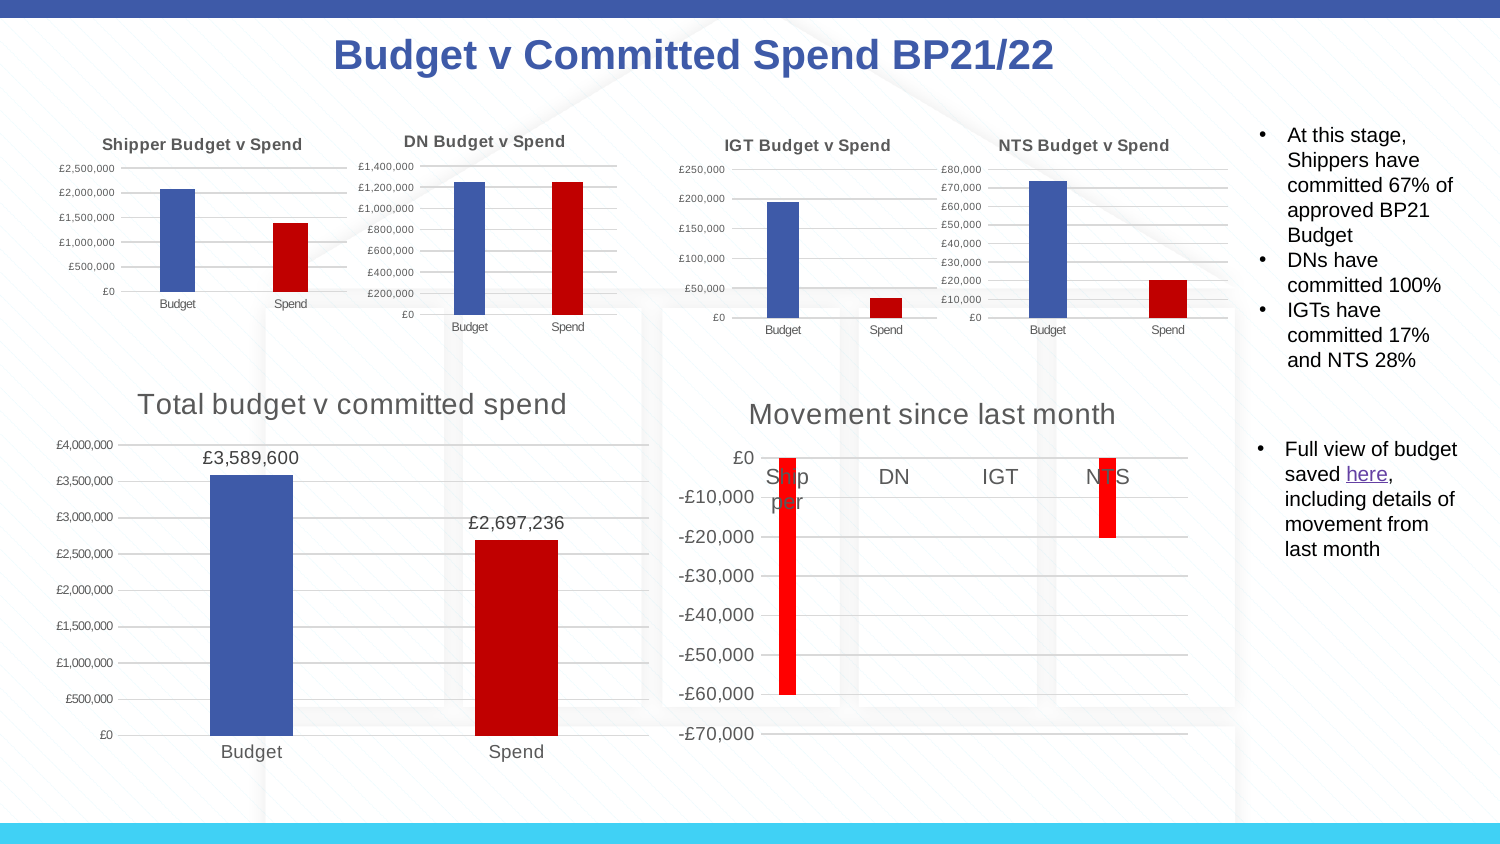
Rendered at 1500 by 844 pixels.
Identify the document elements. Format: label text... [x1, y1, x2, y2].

picture [0, 0, 1500, 844]
chart [43, 363, 662, 772]
title Budget v Committed Spend BP21/22 [0, 18, 1418, 87]
text_box At this stage, Shippers have committed 67% of approved BP21 Budget DNs have committed 100% IGTs have committed 17% and NTS 28% [1244, 114, 1475, 380]
chart [52, 114, 623, 340]
chart [667, 373, 1199, 753]
text_box Full view of budget saved here, including details of movement from last month [1242, 402, 1473, 568]
chart [673, 117, 1234, 343]
